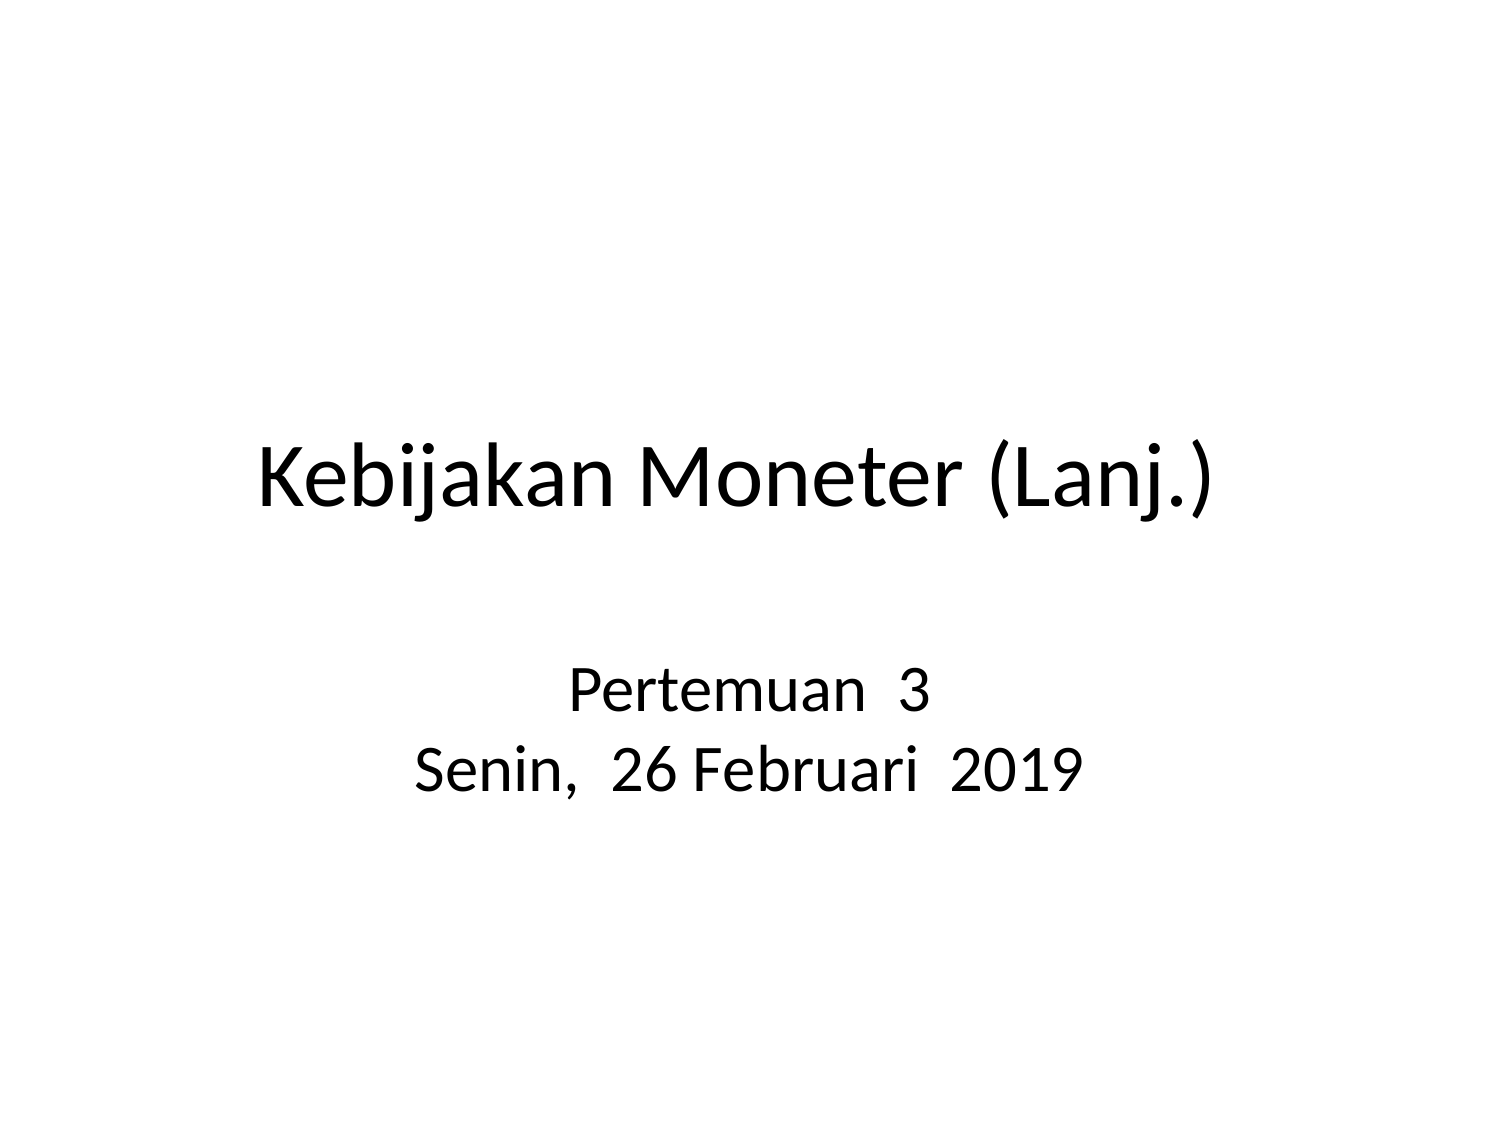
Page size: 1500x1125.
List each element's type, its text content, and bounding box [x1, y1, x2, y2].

subtitle Pertemuan 3 Senin, 26 Februari 2019 [225, 637, 1275, 925]
title Kebijakan Moneter (Lanj.) [87, 349, 1388, 591]
